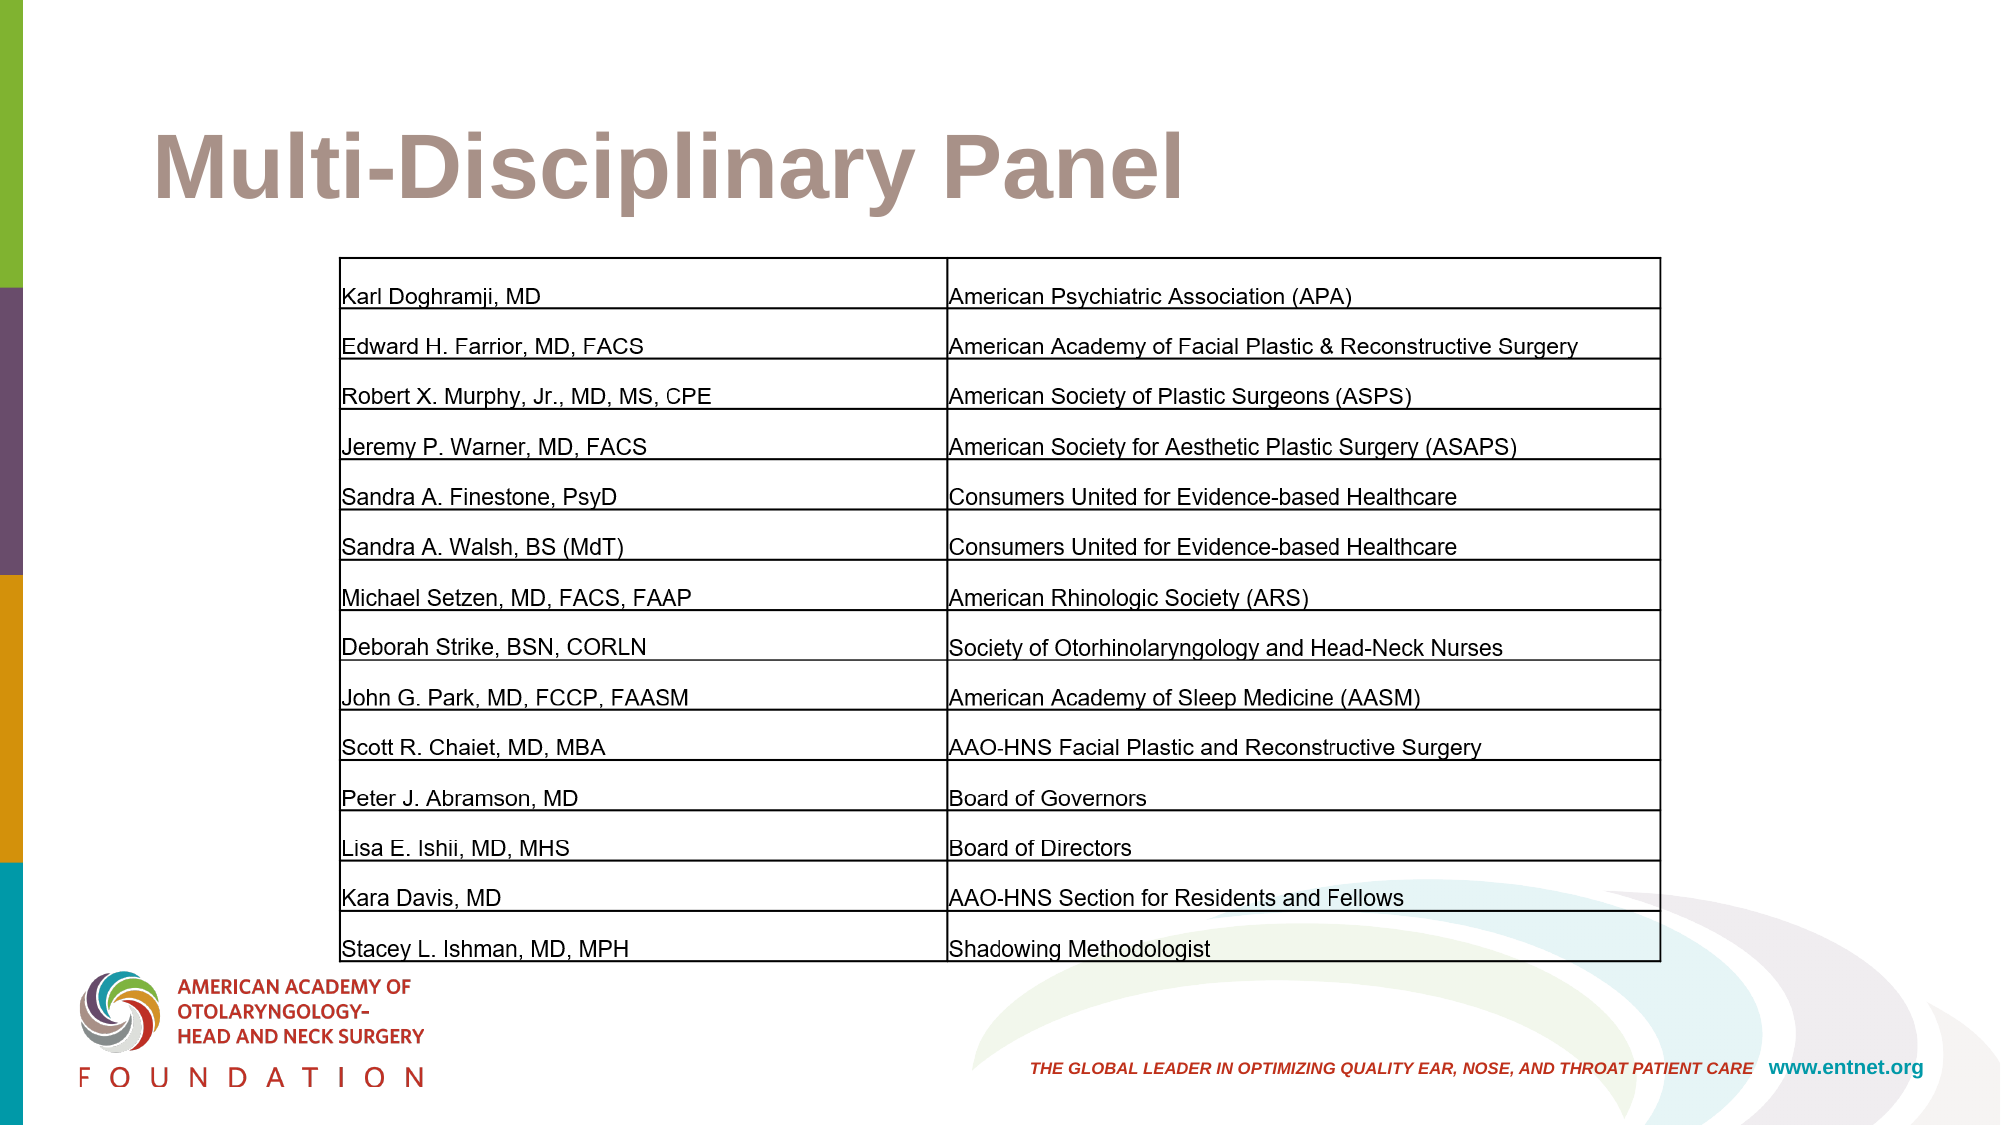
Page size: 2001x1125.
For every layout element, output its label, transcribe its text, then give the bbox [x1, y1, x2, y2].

title Multi-Disciplinary Panel [137, 59, 1863, 278]
picture [338, 256, 2001, 1125]
